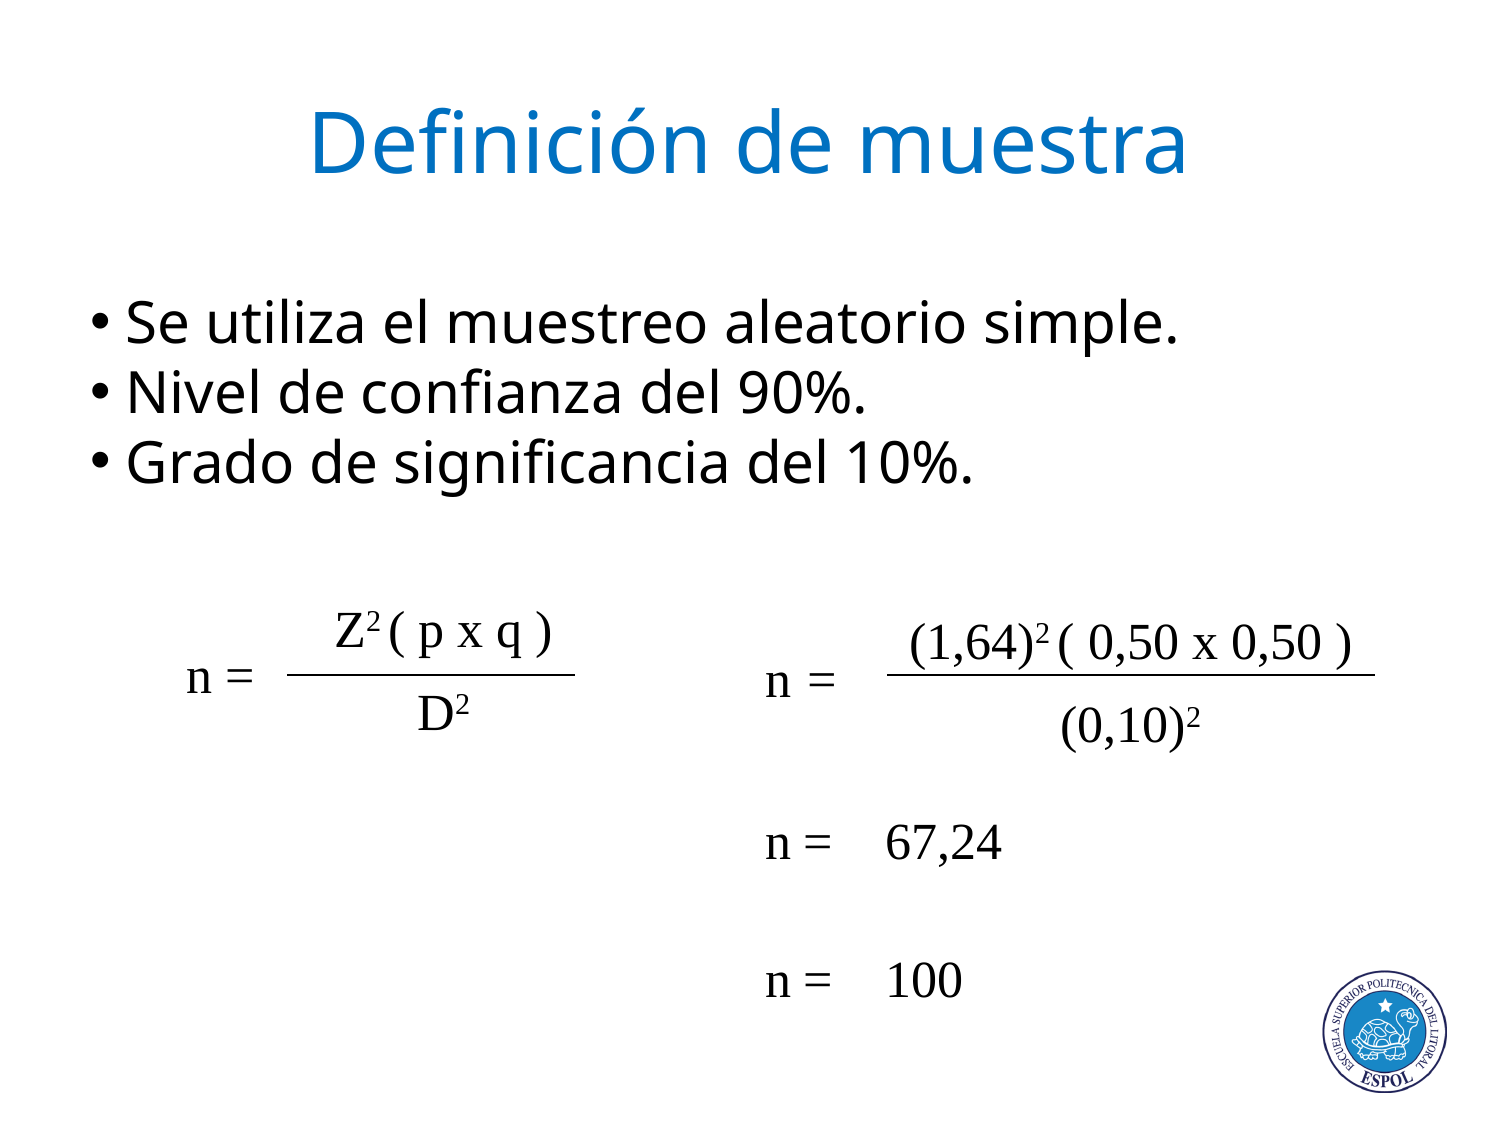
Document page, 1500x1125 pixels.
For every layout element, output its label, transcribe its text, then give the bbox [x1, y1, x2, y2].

text_box n = [750, 637, 875, 738]
text_box Z2 ( p x q ) D2 [275, 587, 613, 775]
text_box n = 100 [750, 937, 1075, 1031]
text_box n = 67,24 [750, 799, 1075, 893]
picture [1312, 963, 1461, 1101]
text_box n = [171, 634, 313, 713]
title Definición de muestra [75, 45, 1425, 233]
text_box Se utiliza el muestreo aleatorio simple. Nivel de confianza del 90%. Grado de significancia del 10%. [74, 274, 1425, 575]
text_box (1,64)2 ( 0,50 x 0,50 ) (0,10)2 [862, 600, 1400, 788]
